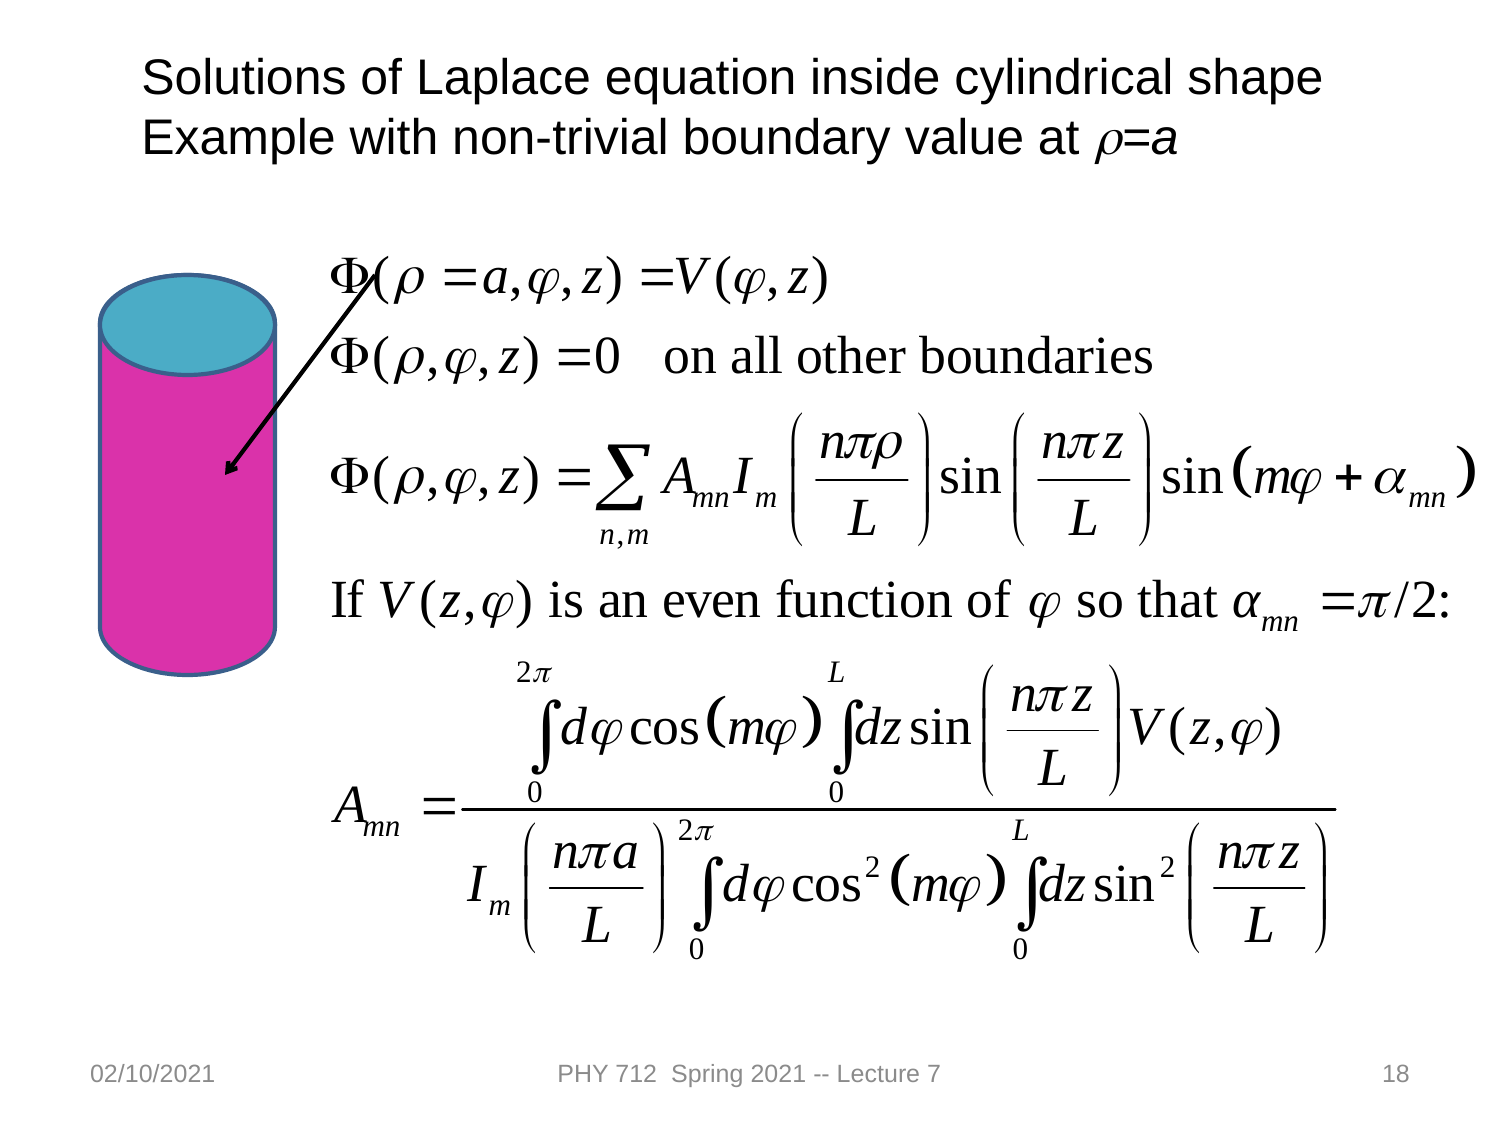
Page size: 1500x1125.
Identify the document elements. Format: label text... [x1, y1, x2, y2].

slide_number 18 [1074, 1042, 1425, 1103]
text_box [324, 248, 1480, 969]
text_box [97, 272, 221, 378]
text_box [97, 328, 278, 678]
text_box Solutions of Laplace equation inside cylindrical shape Example with non-trivial boundary value at r=a [126, 37, 1452, 173]
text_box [224, 274, 376, 476]
footer PHY 712 Spring 2021 -- Lecture 7 [512, 1042, 988, 1103]
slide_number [75, 1042, 425, 1103]
